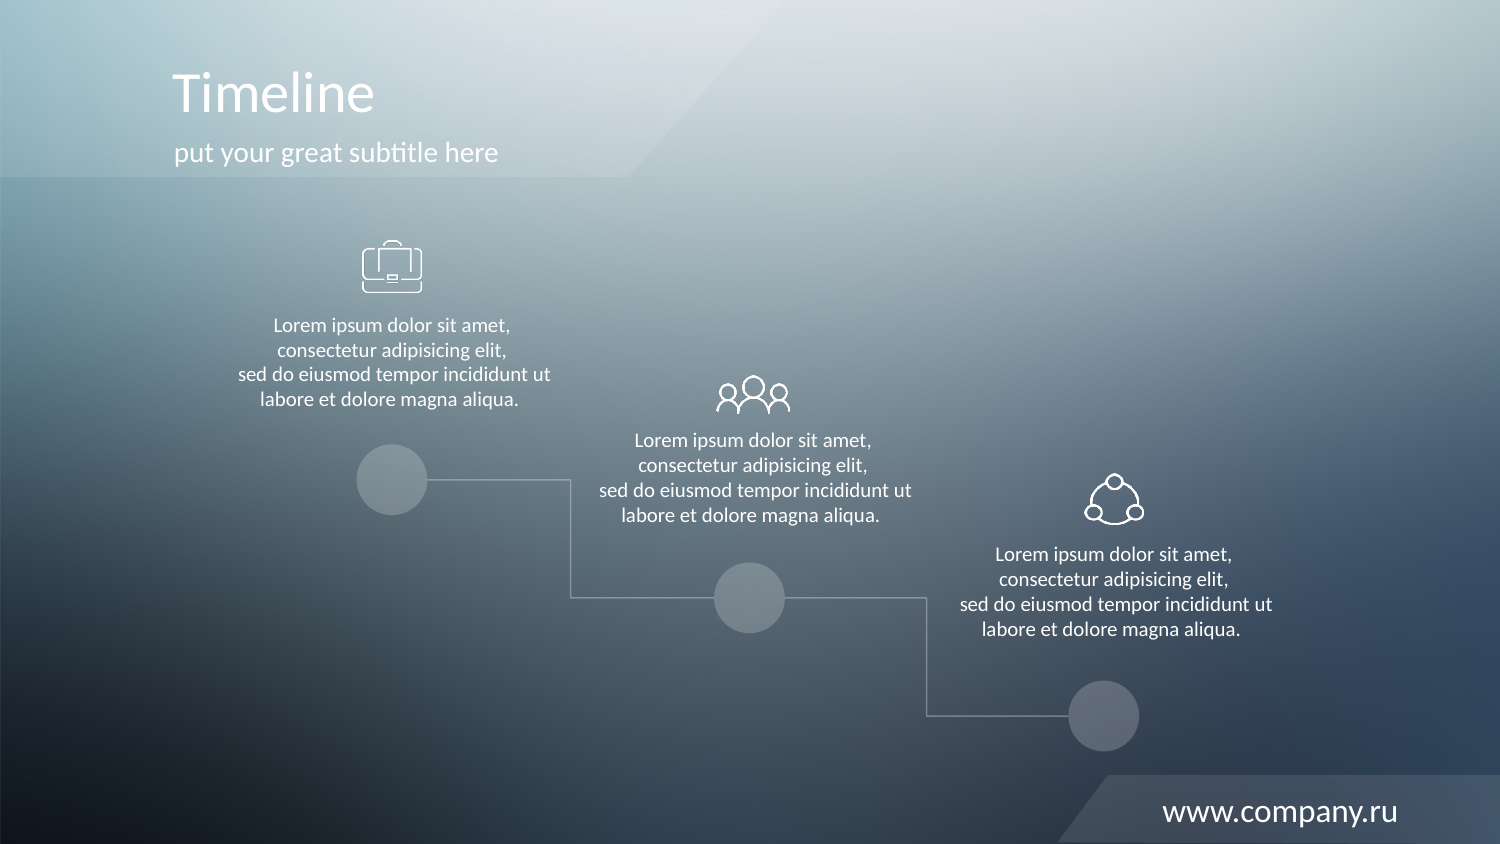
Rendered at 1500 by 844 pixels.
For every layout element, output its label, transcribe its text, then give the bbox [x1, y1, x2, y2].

text_box www.company.ru [1055, 772, 1500, 844]
text_box [354, 442, 430, 518]
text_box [784, 597, 1069, 717]
text_box Lorem ipsum dolor sit amet, consectetur adipisicing elit, sed do eiusmod tempor incididunt ut labore et dolore magna aliqua. [570, 419, 937, 534]
text_box put your great subtitle here [159, 126, 514, 177]
text_box [0, 0, 788, 179]
picture [0, 0, 1500, 844]
text_box Lorem ipsum dolor sit amet, consectetur adipisicing elit, sed do eiusmod tempor incididunt ut labore et dolore magna aliqua. [209, 303, 576, 419]
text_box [427, 479, 715, 599]
text_box Timeline [157, 46, 391, 132]
text_box [1067, 678, 1142, 754]
text_box Lorem ipsum dolor sit amet, consectetur adipisicing elit, sed do eiusmod tempor incididunt ut labore et dolore magna aliqua. [930, 533, 1297, 648]
text_box [712, 560, 787, 636]
